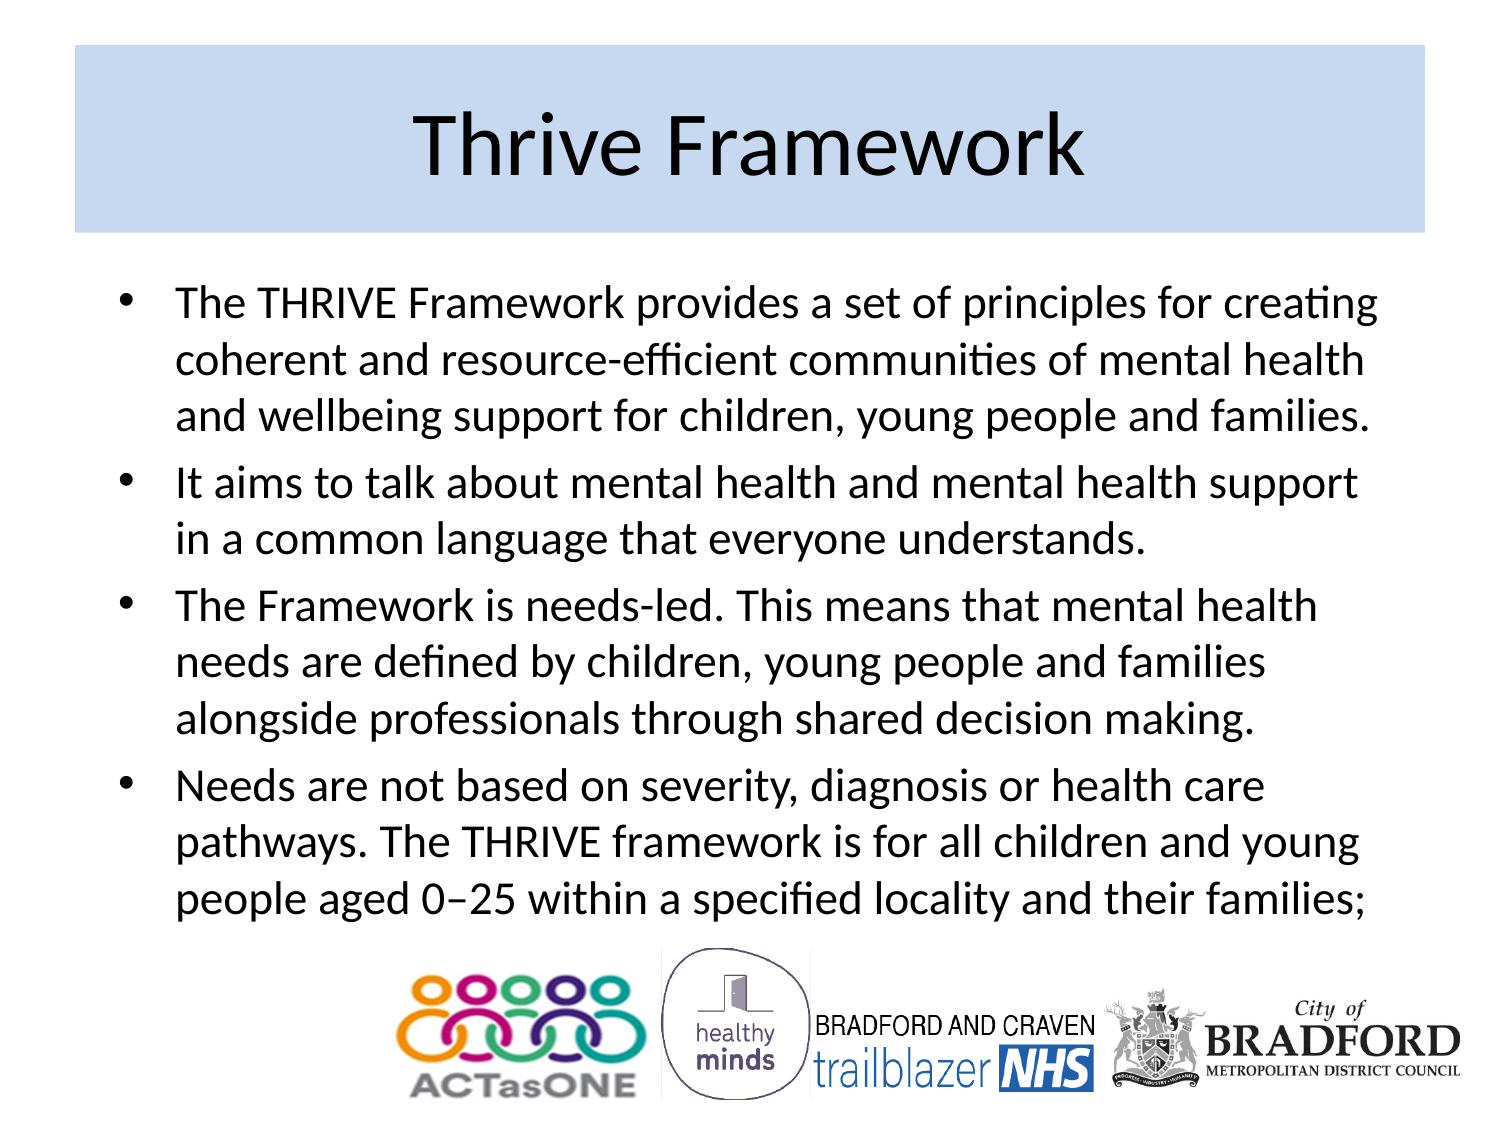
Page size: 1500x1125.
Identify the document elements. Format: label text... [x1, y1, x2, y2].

picture [390, 963, 654, 1105]
picture [661, 948, 811, 1101]
title Thrive Framework [75, 45, 1425, 233]
list The THRIVE Framework provides a set of principles for creating coherent and resource-efficient communities of mental health and wellbeing support for children, young people and families. It aims to talk about mental health and mental health support in a common language that everyone understands. The Framework is needs-led. This means that mental health needs are defined by children, young people and families alongside professionals through shared decision making. Needs are not based on severity, diagnosis or health care pathways. The THRIVE framework is for all children and young people aged 0–25 within a specified locality and their families; [103, 263, 1397, 978]
picture [1104, 987, 1460, 1087]
picture [812, 1010, 1096, 1103]
